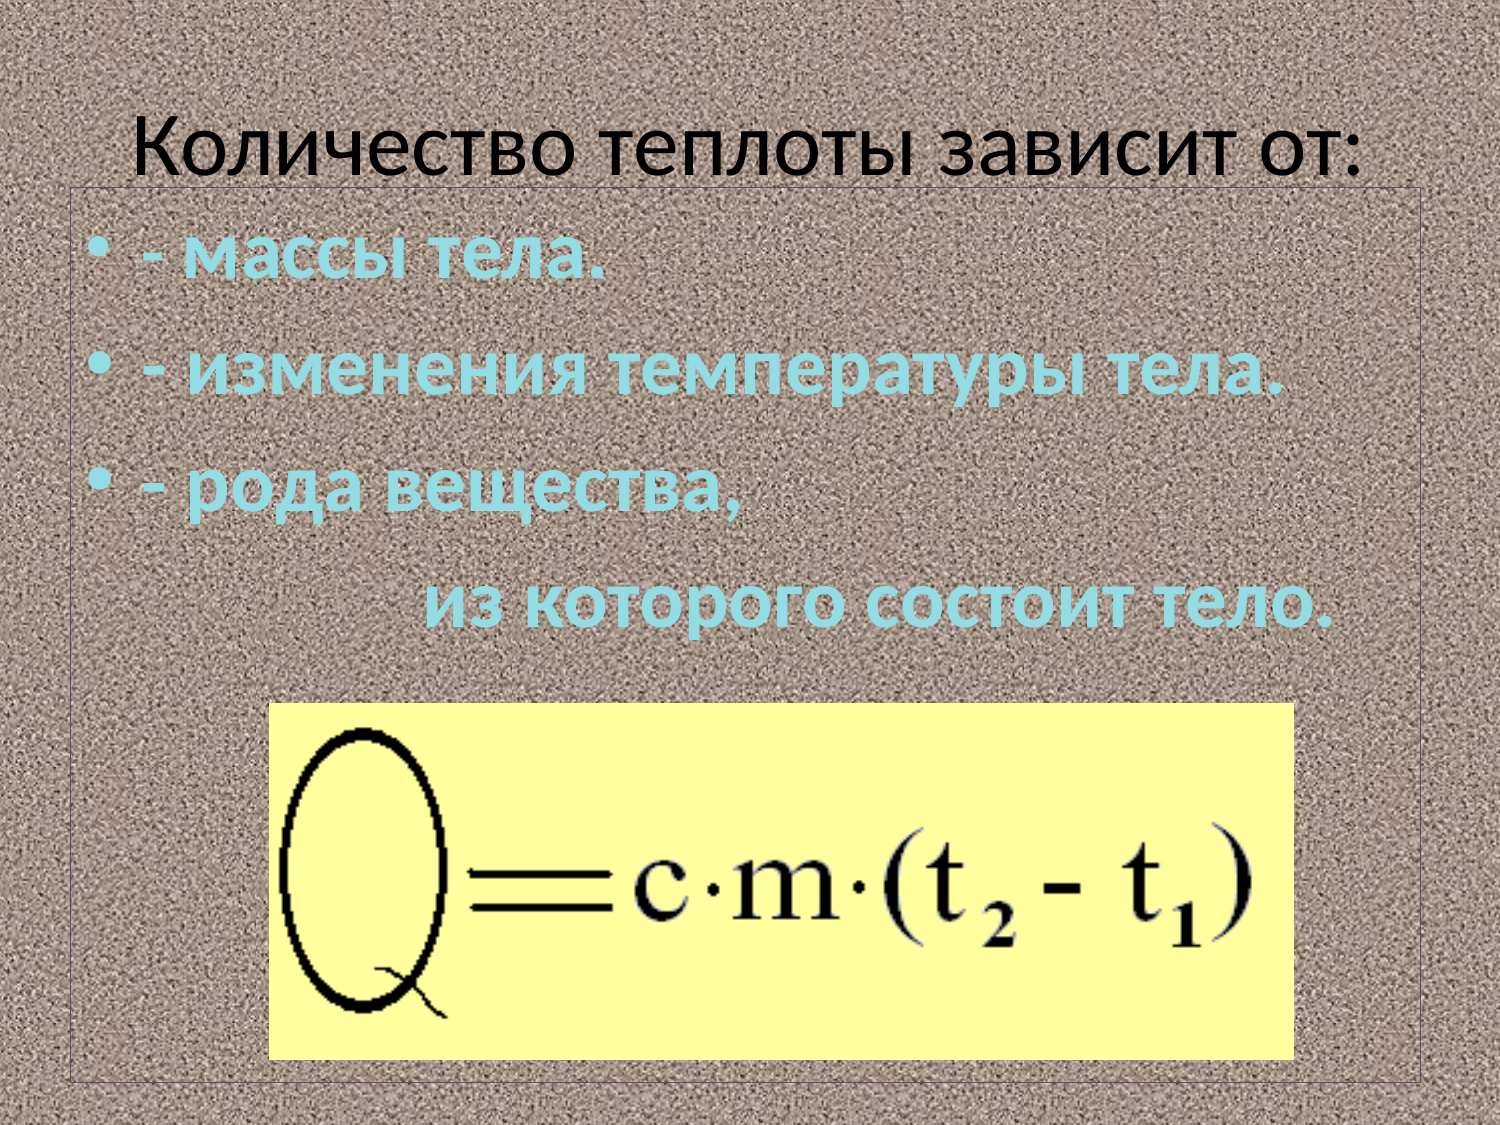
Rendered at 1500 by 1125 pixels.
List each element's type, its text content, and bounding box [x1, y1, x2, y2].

picture [0, 0, 1500, 1125]
list - массы тела. - изменения температуры тела. - рода вещества, из которого состоит тело. [70, 187, 1421, 1083]
title Количество теплоты зависит от: [75, 45, 1425, 233]
